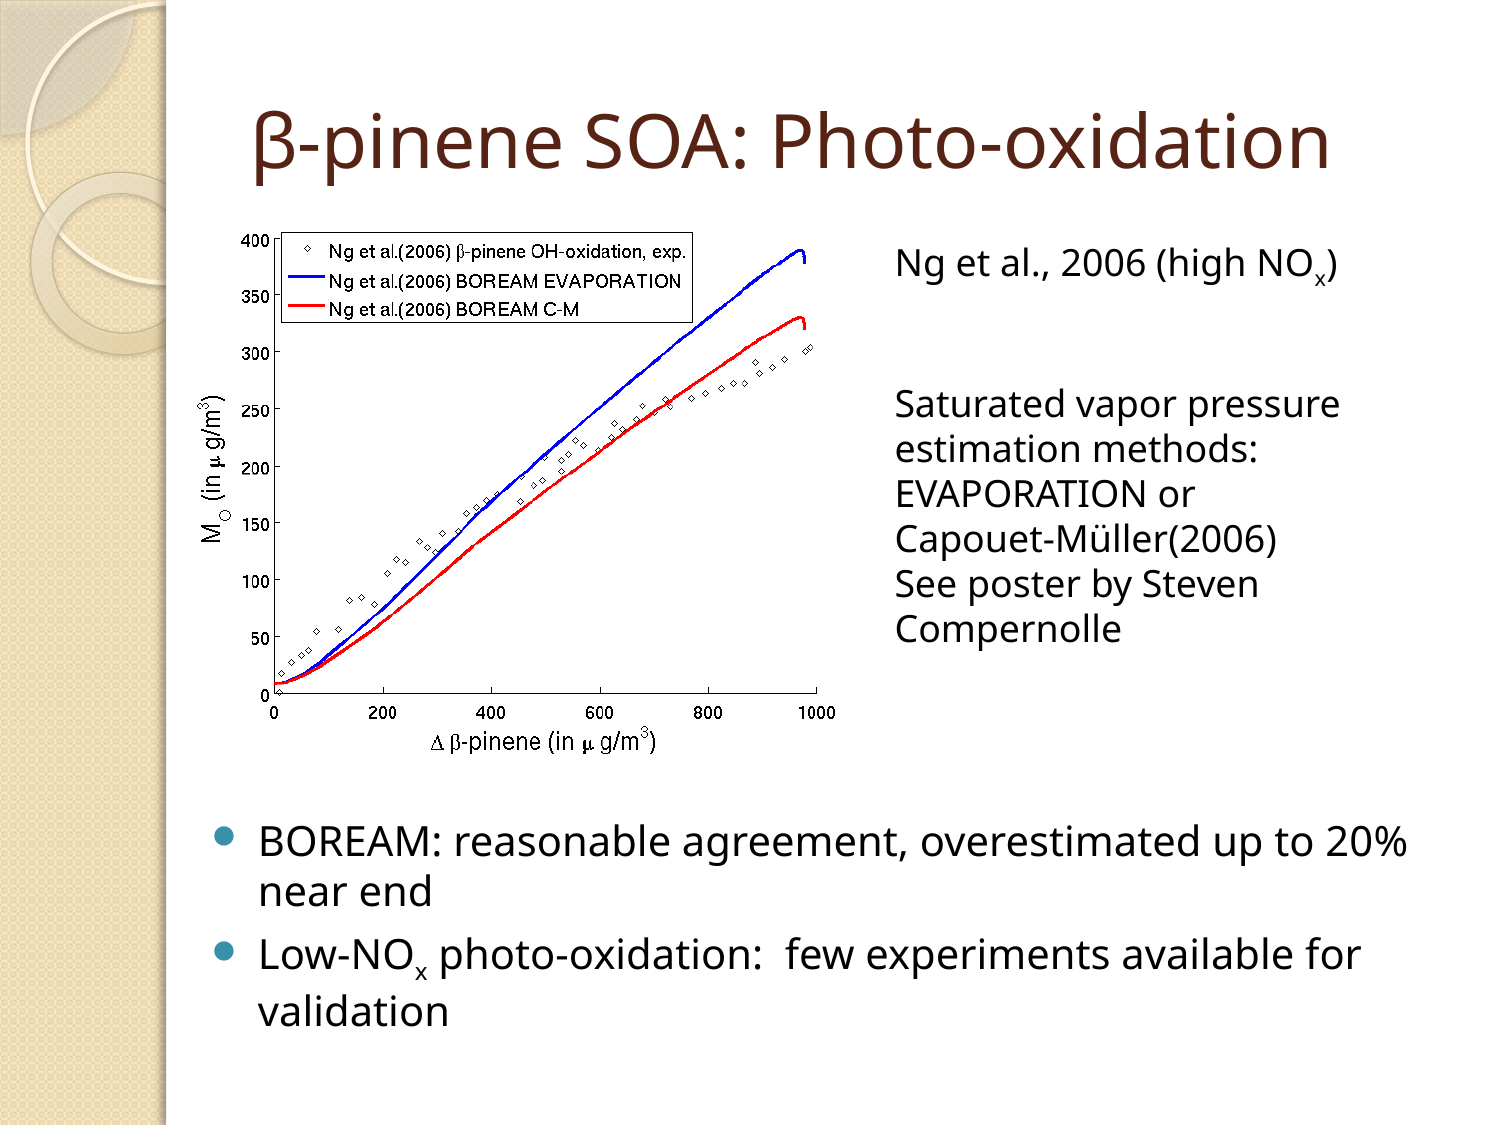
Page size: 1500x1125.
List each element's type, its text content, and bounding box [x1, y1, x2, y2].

title β-pinene SOA: Photo-oxidation [235, 45, 1466, 233]
list BOREAM: reasonable agreement, overestimated up to 20% near end Low-NOx photo-oxidation: few experiments available for validation [182, 237, 1466, 1026]
picture [182, 196, 882, 754]
